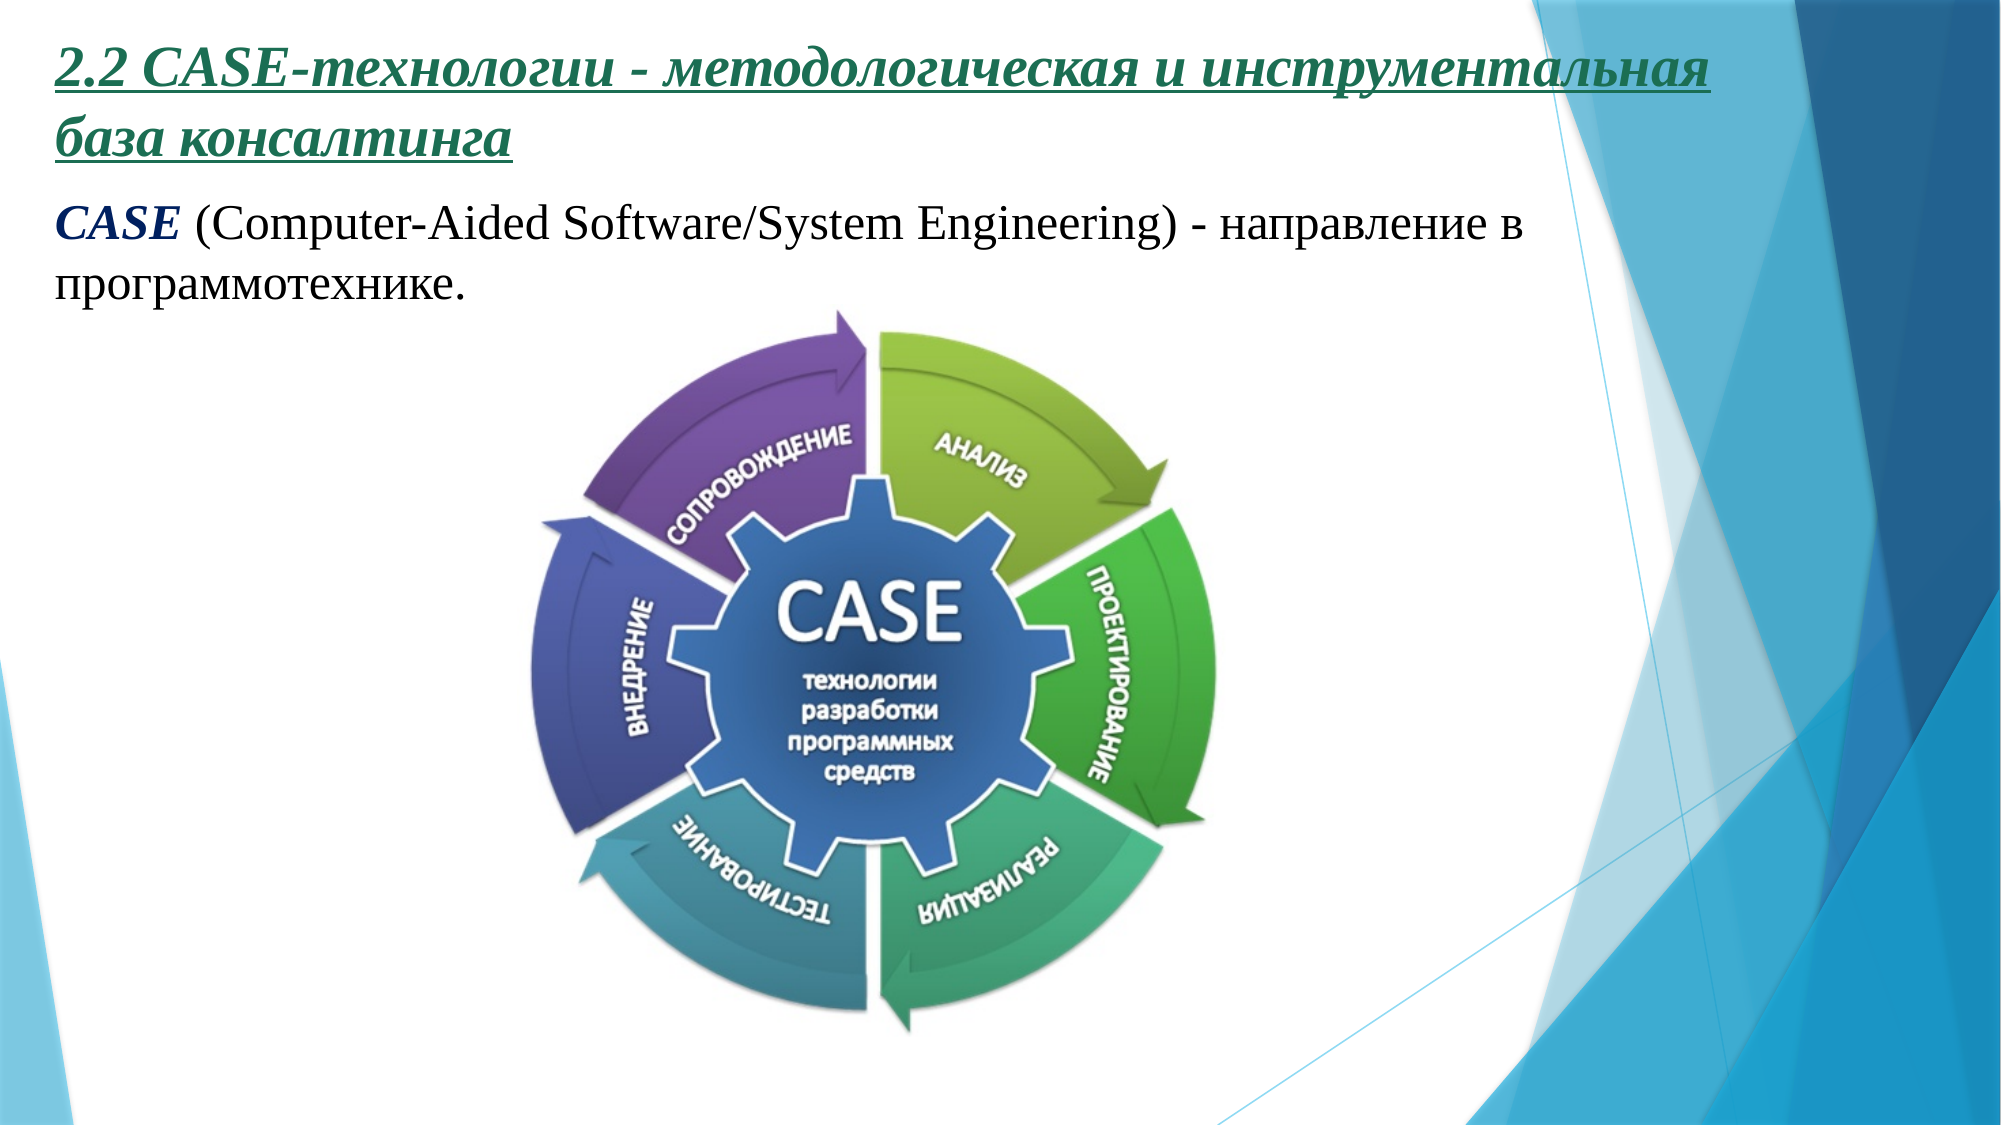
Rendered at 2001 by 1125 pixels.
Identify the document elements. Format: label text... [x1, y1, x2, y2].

picture [516, 303, 1226, 1038]
text_box CASE (Computer-Aided Software/System Engineering) - направление в программотехнике. [40, 182, 1859, 318]
title 2.2 CASE-технологии - методологическая и инструментальная база консалтинга [40, 20, 1807, 182]
